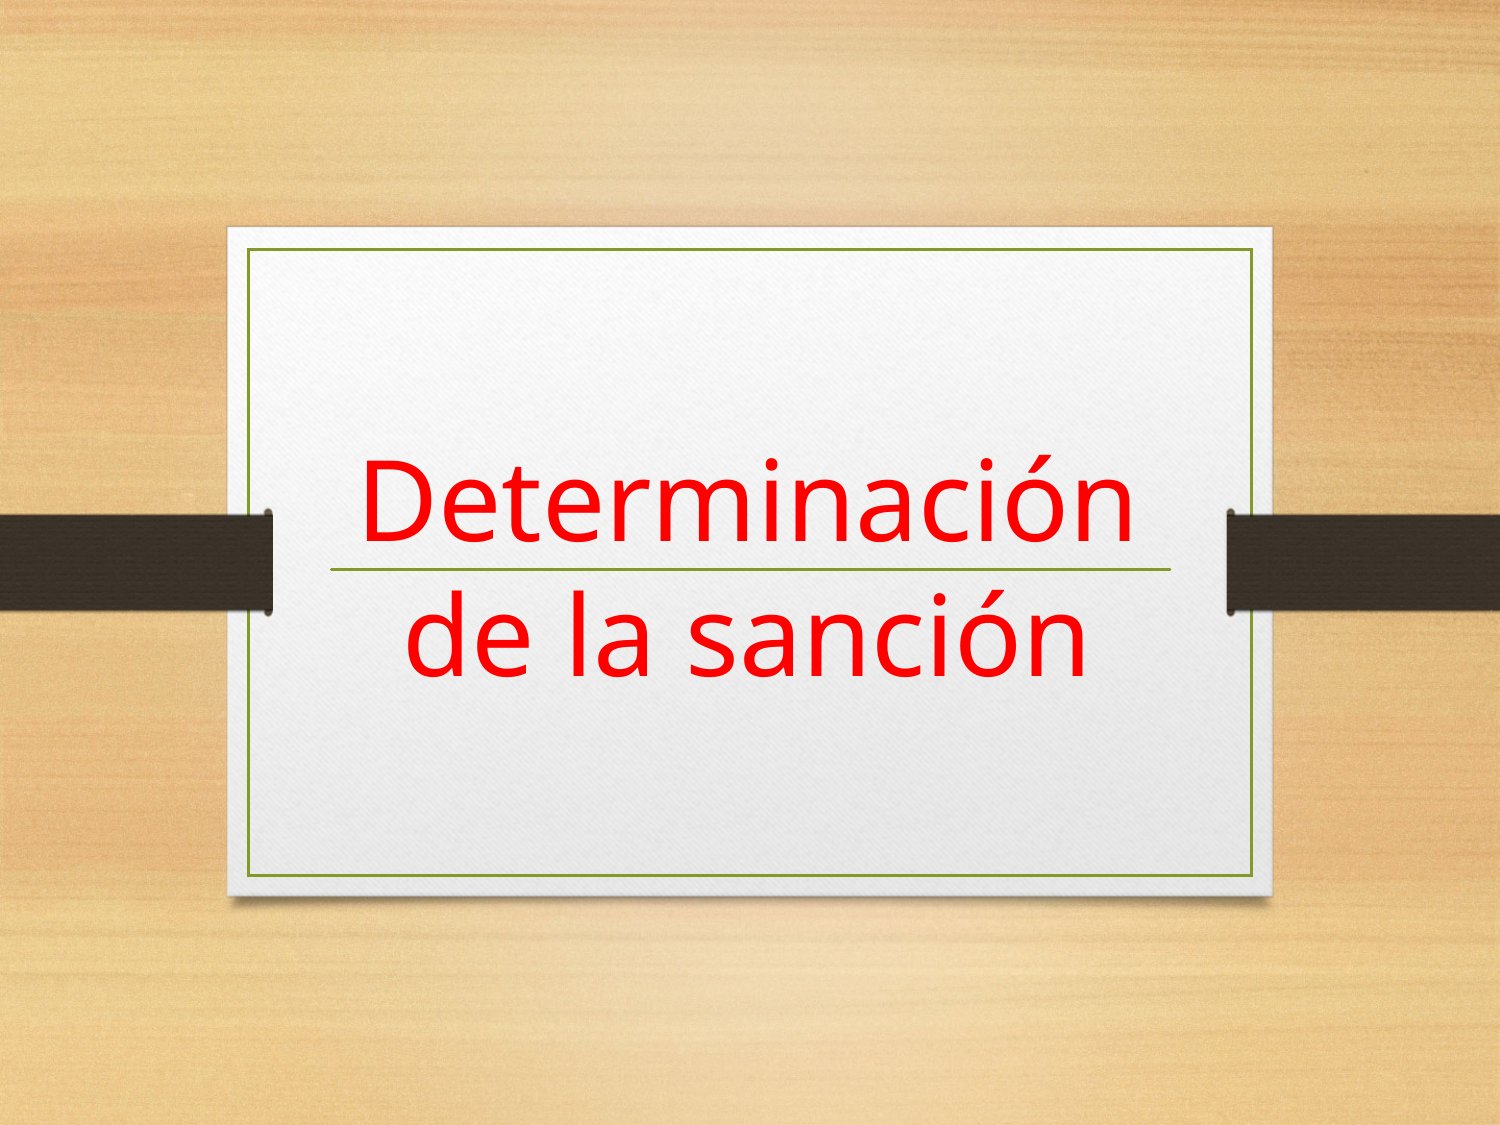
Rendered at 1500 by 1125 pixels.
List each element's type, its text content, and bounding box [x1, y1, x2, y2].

picture [0, 0, 1500, 1125]
text_box Determinación de la sanción [292, 421, 1203, 707]
